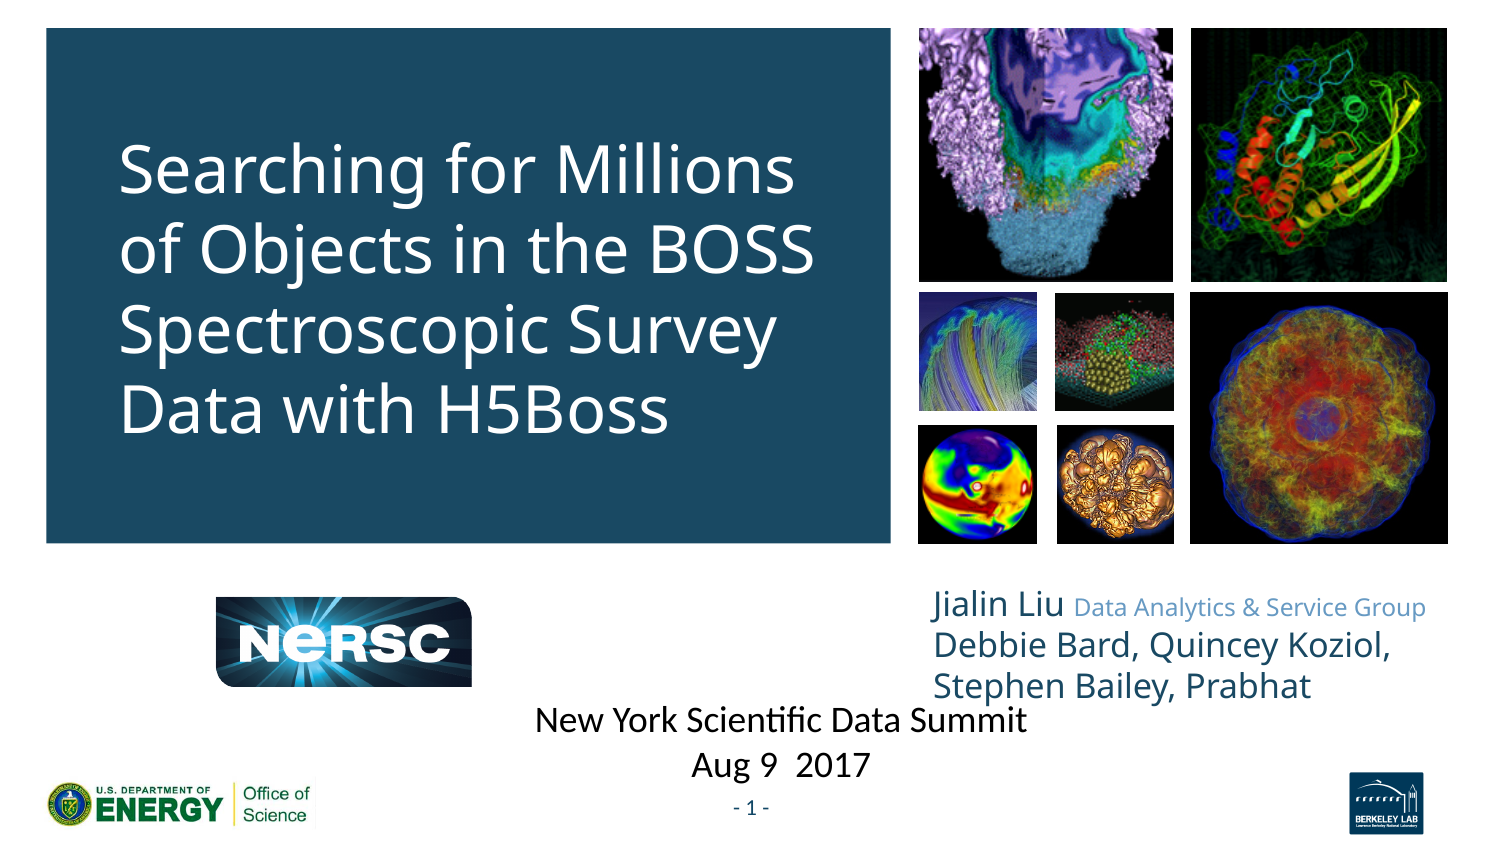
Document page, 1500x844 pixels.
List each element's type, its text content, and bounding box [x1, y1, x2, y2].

picture [918, 425, 1037, 544]
picture [1191, 28, 1447, 282]
picture [919, 292, 1037, 411]
slide_number - 1 - [675, 793, 828, 829]
picture [1055, 293, 1174, 411]
list Searching for Millions of Objects in the BOSS Spectroscopic Survey Data with H5Boss [110, 73, 828, 500]
text_box New York Scientific Data Summit Aug 9 2017 [425, 687, 1137, 793]
picture [919, 28, 1173, 282]
picture [1057, 425, 1174, 544]
title Jialin Liu Data Analytics & Service Group Debbie Bard, Quincey Koziol, Stephen Bailey, Prabhat [918, 556, 1450, 772]
picture [1190, 292, 1448, 544]
picture [184, 543, 480, 743]
picture [1349, 772, 1424, 835]
picture [40, 772, 316, 835]
